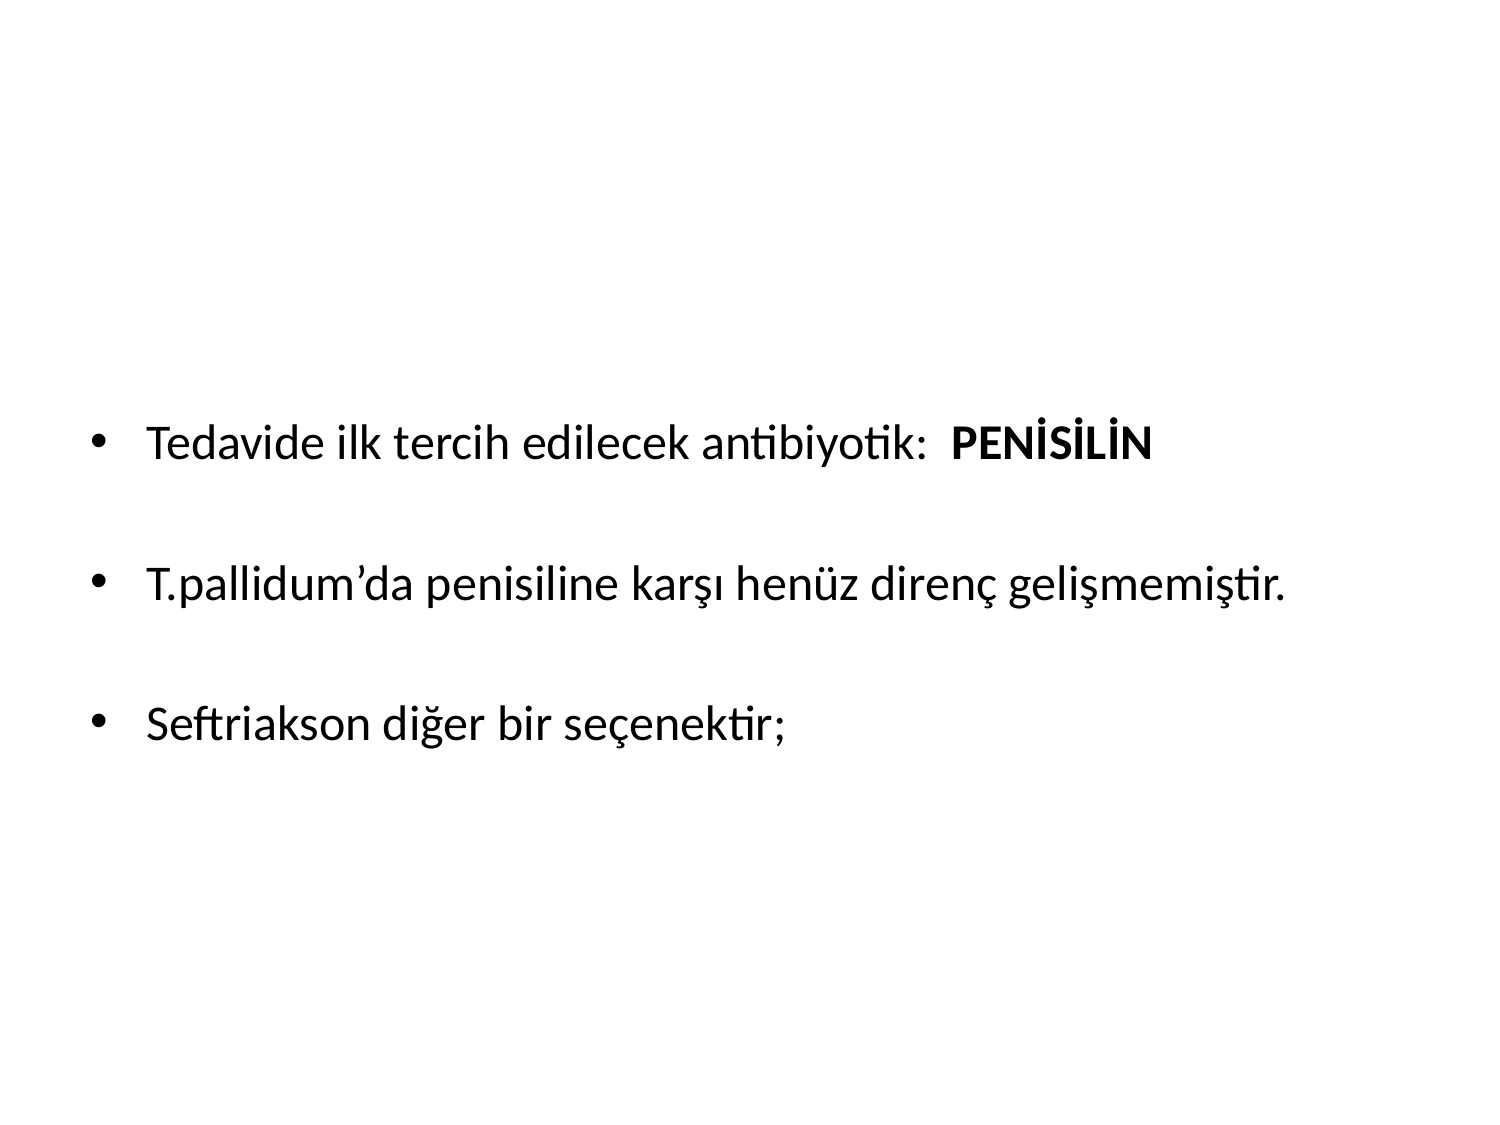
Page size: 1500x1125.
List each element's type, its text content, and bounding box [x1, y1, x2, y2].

list Tedavide ilk tercih edilecek antibiyotik: PENİSİLİN T.pallidum’da penisiline karşı henüz direnç gelişmemiştir. Seftriakson diğer bir seçenektir; [75, 262, 1425, 1005]
